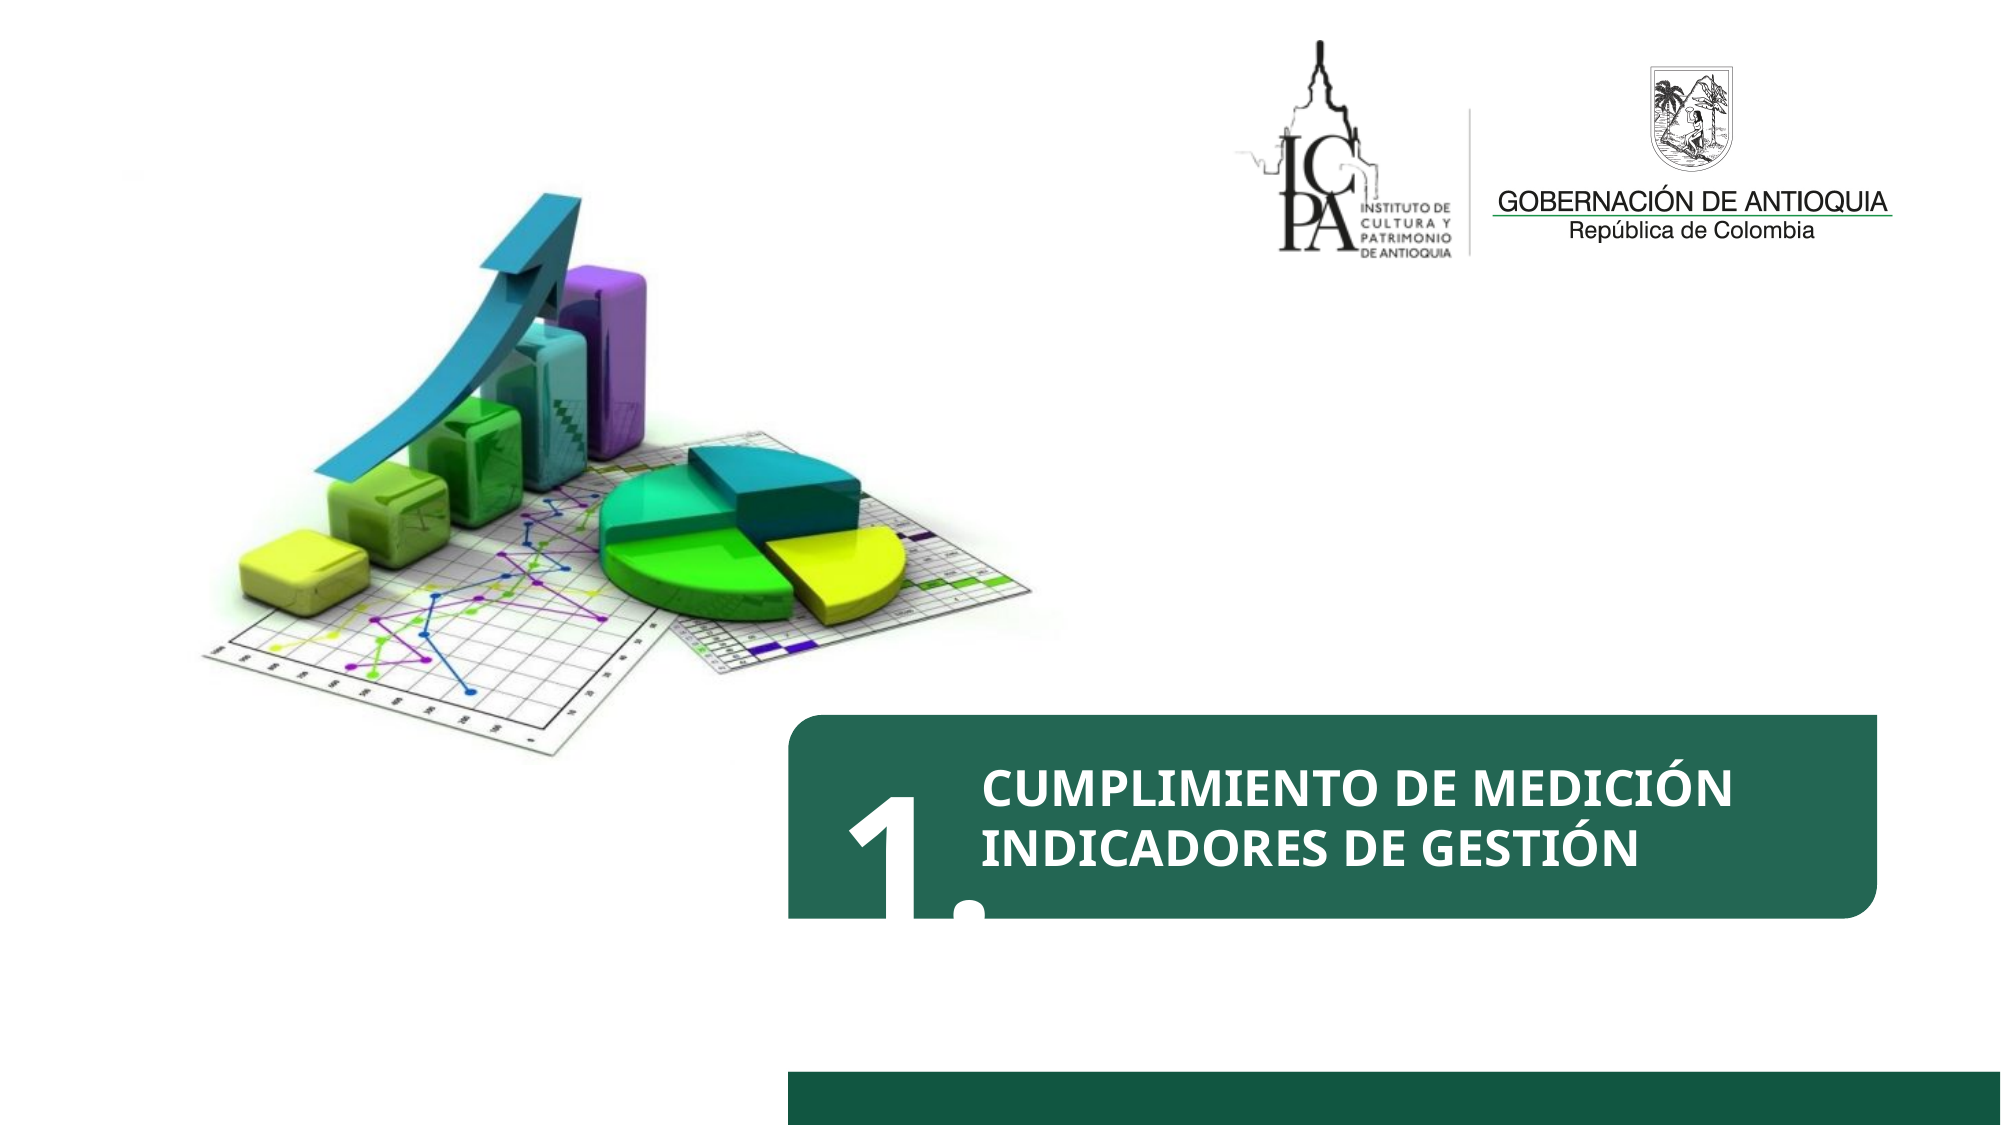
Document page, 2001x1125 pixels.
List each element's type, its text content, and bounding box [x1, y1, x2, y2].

picture [0, 0, 2001, 1125]
text_box CUMPLIMIENTO DE MEDICIÓN INDICADORES DE GESTIÓN [966, 748, 1794, 884]
text_box [1014, 713, 1879, 920]
text_box [787, 765, 823, 920]
title 1. [823, 765, 1014, 976]
